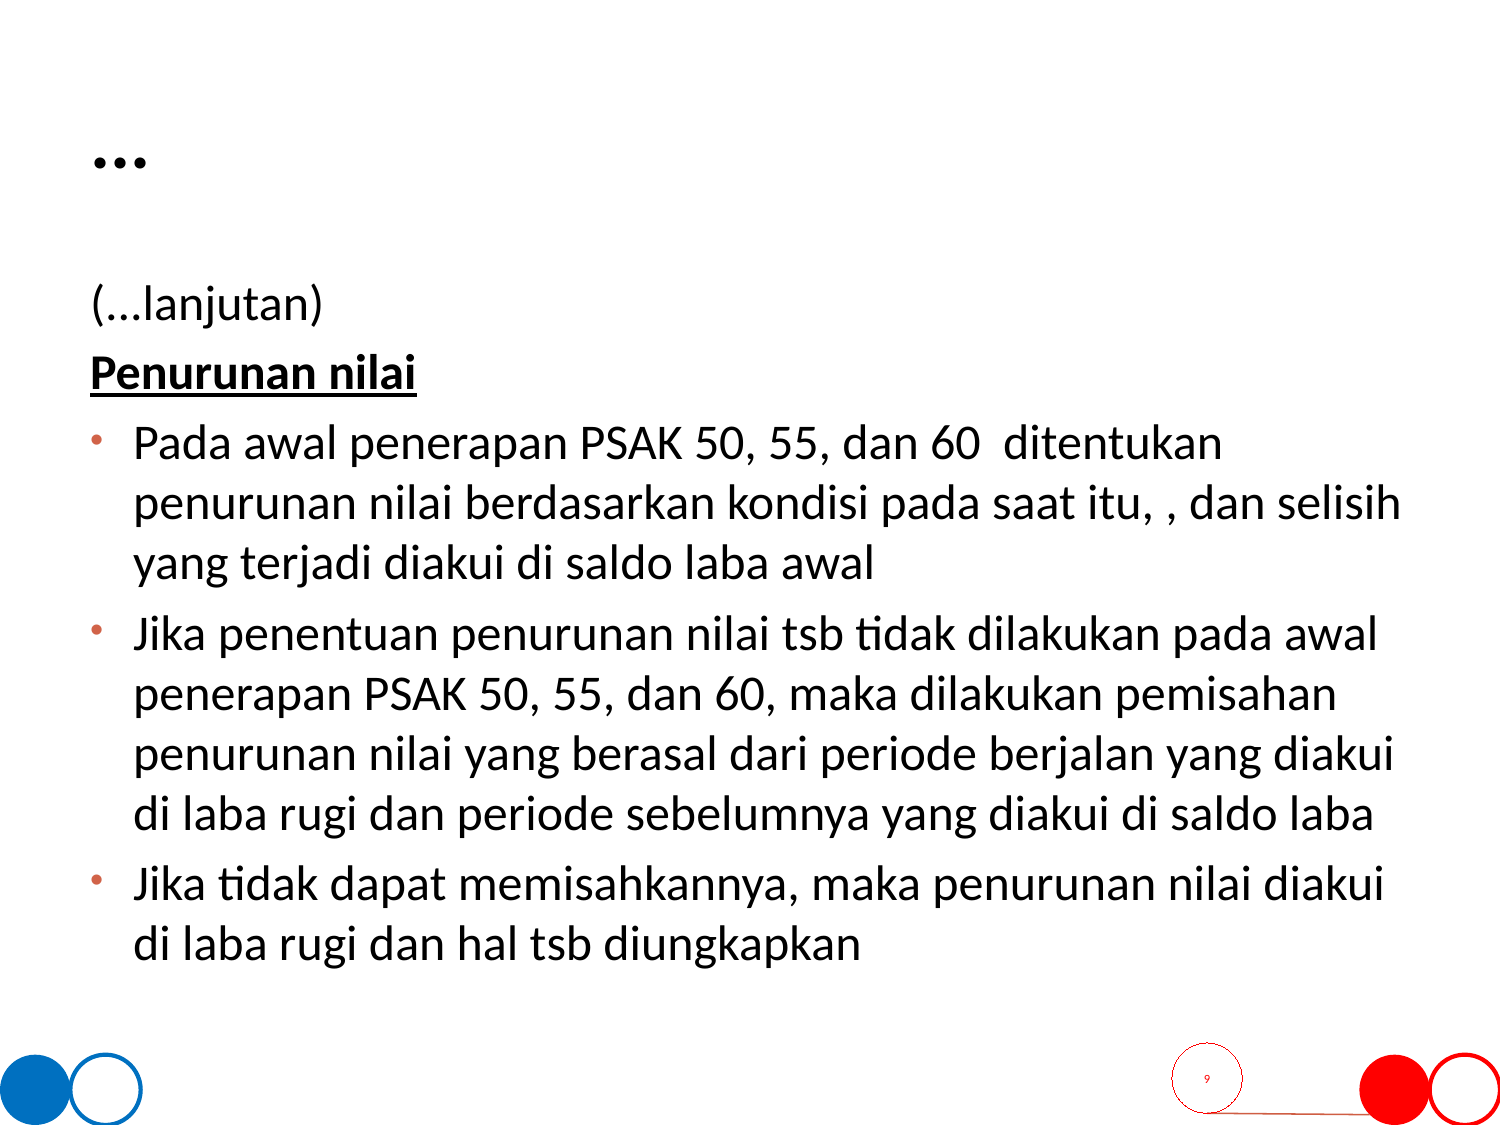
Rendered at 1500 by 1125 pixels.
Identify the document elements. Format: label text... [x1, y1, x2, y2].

list (...lanjutan) Penurunan nilai Pada awal penerapan PSAK 50, 55, dan 60 ditentukan penurunan nilai berdasarkan kondisi pada saat itu, , dan selisih yang terjadi diakui di saldo laba awal Jika penentuan penurunan nilai tsb tidak dilakukan pada awal penerapan PSAK 50, 55, dan 60, maka dilakukan pemisahan penurunan nilai yang berasal dari periode berjalan yang diakui di laba rugi dan periode sebelumnya yang diakui di saldo laba Jika tidak dapat memisahkannya, maka penurunan nilai diakui di laba rugi dan hal tsb diungkapkan [75, 262, 1425, 1005]
slide_number 9 [1171, 1042, 1243, 1114]
title ... [75, 45, 1425, 233]
